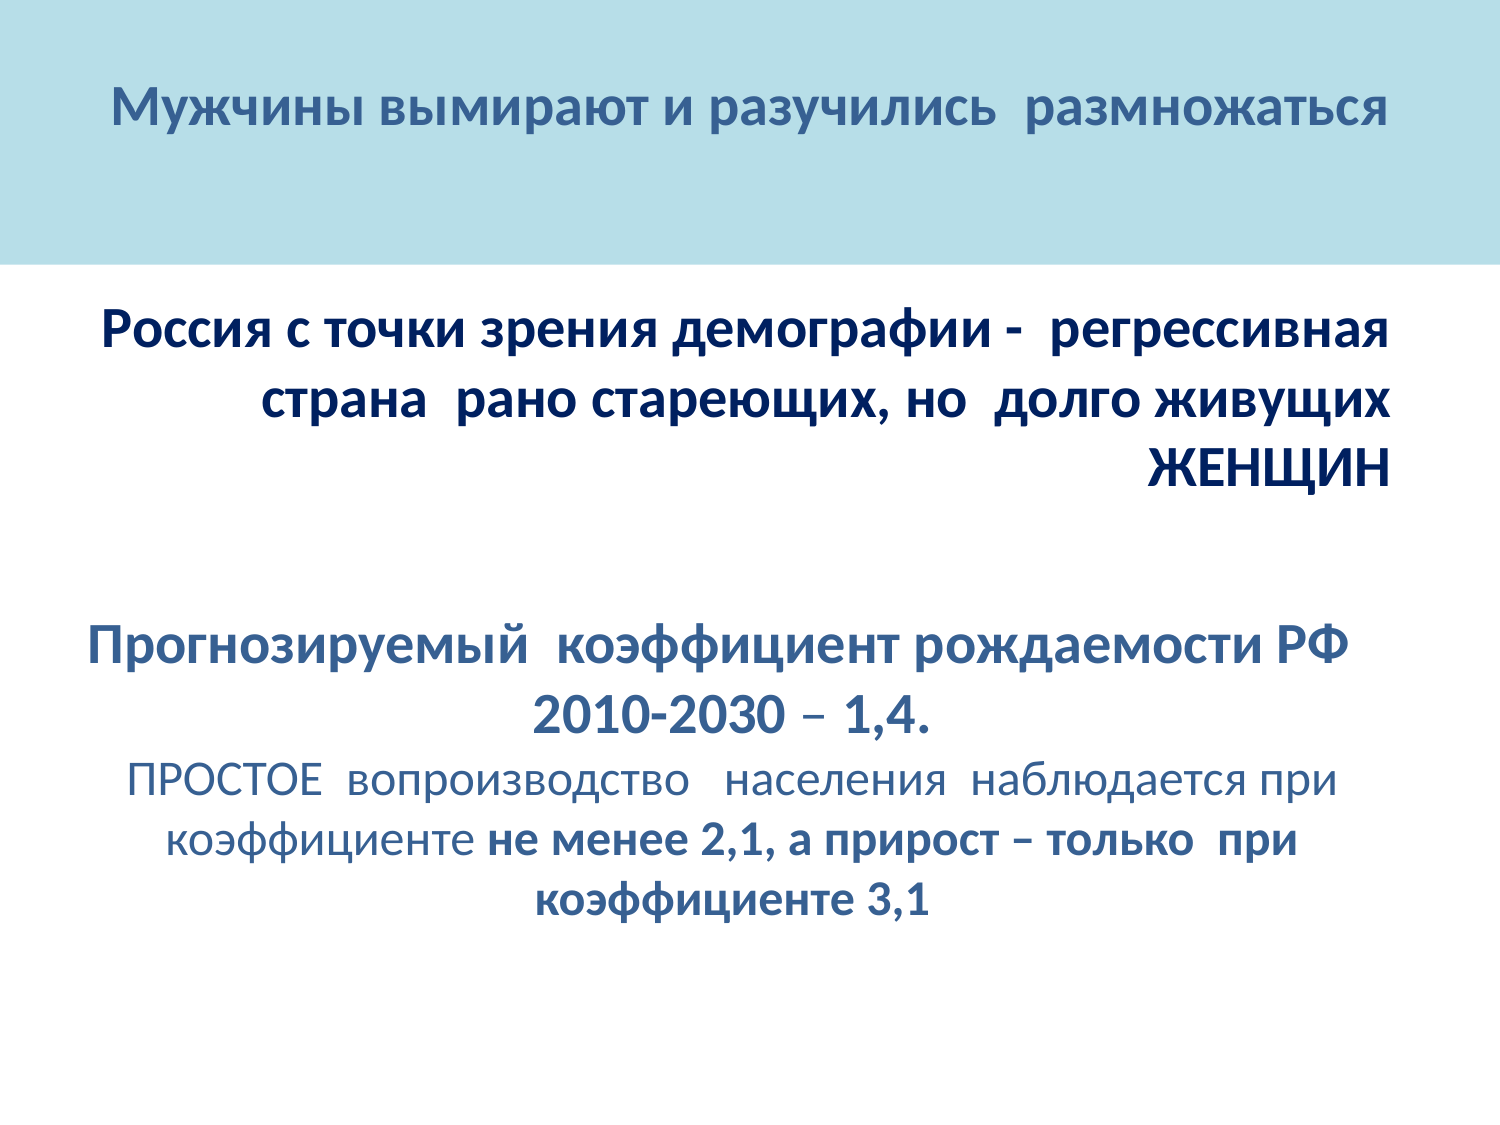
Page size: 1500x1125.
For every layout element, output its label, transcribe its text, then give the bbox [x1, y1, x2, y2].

text_box Мужчины вымирают и разучились размножаться [0, 0, 1500, 265]
text_box Россия с точки зрения демографии - регрессивная страна рано стареющих, но долго живущих ЖЕНЩИН [70, 281, 1407, 506]
text_box Прогнозируемый коэффициент рождаемости РФ 2010-2030 – 1,4. ПРОСТОЕ вопроизводство населения наблюдается при коэффициенте не менее 2,1, а прирост – только при коэффициенте 3,1 [35, 597, 1430, 933]
